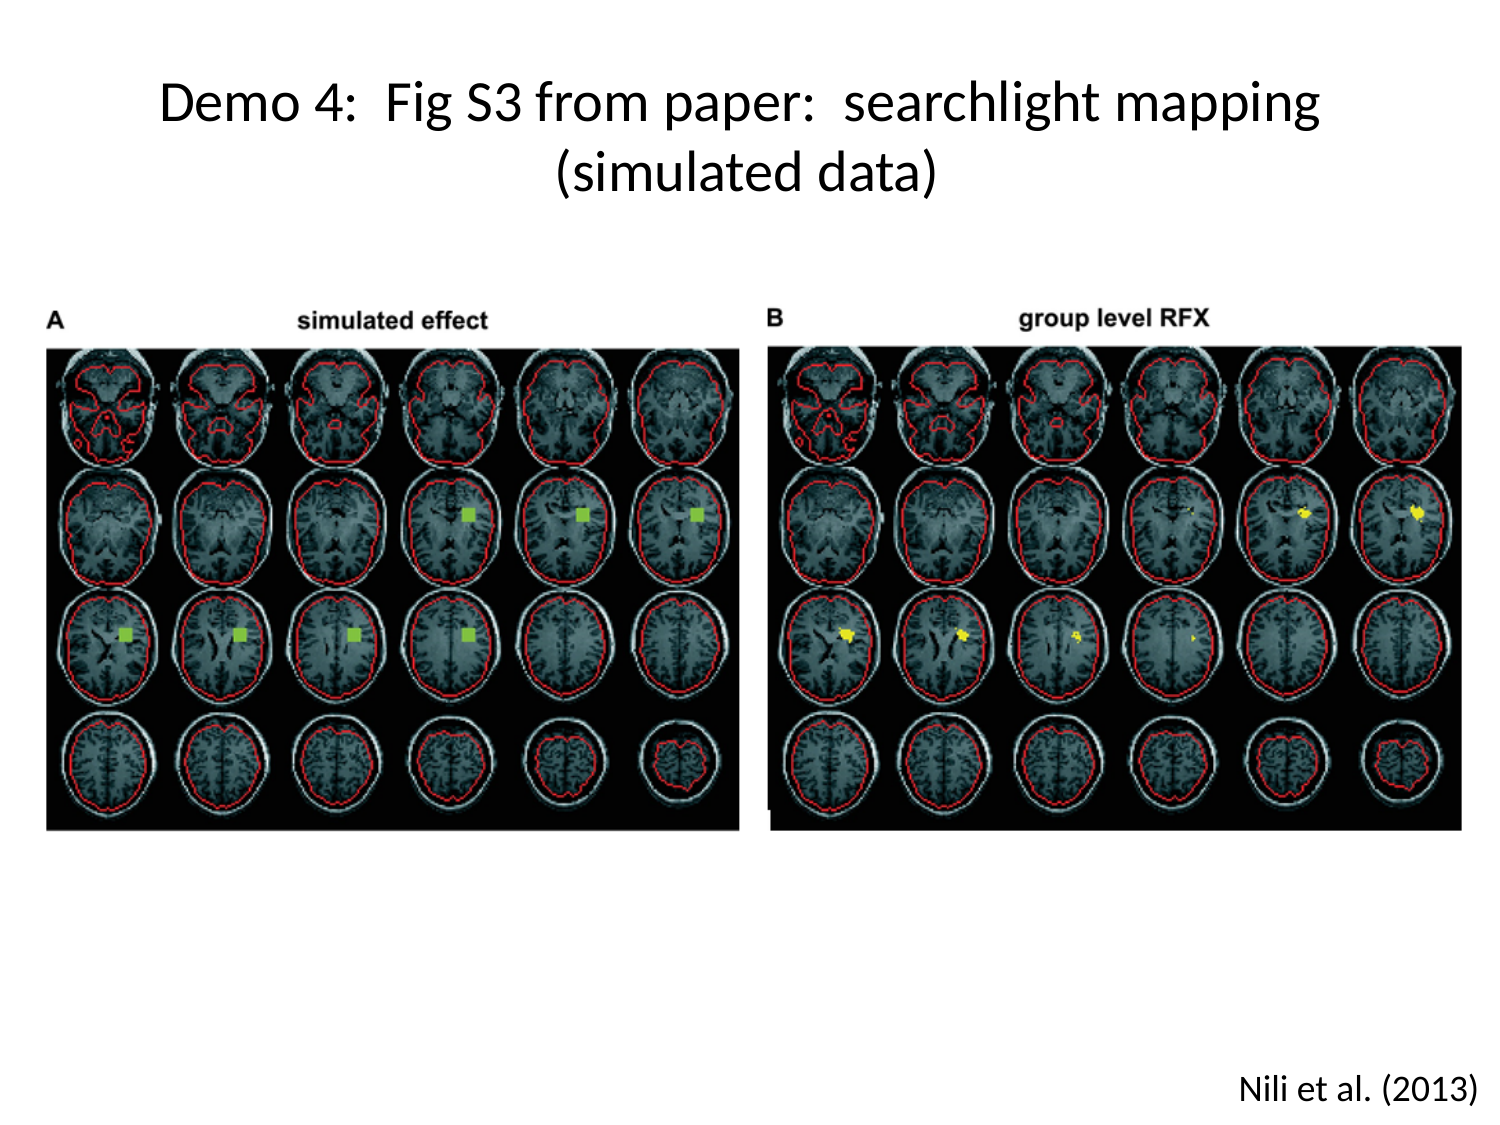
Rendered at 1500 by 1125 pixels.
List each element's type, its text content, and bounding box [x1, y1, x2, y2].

picture [40, 304, 746, 834]
text_box Nili et al. (2013) [1145, 1057, 1495, 1117]
title Demo 4: Fig S3 from paper: searchlight mapping (simulated data) [0, 81, 1498, 186]
picture [761, 303, 1466, 836]
